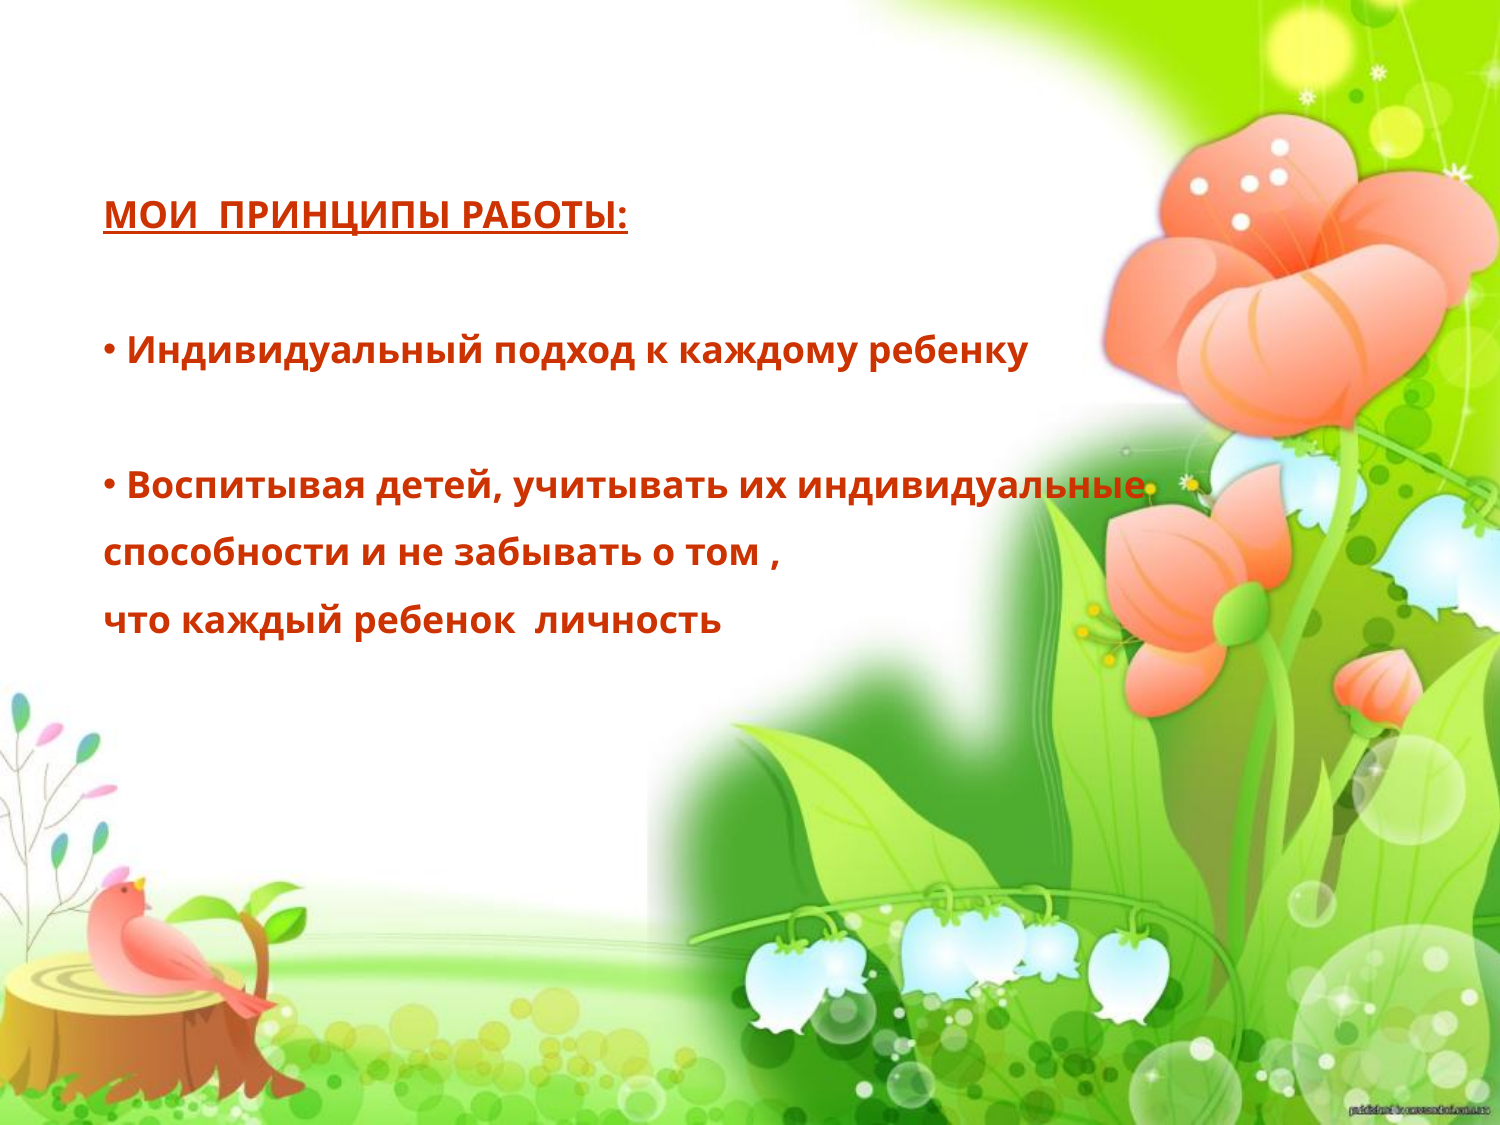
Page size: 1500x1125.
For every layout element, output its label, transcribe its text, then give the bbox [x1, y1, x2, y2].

text_box МОИ ПРИНЦИПЫ РАБОТЫ: Индивидуальный подход к каждому ребенку Воспитывая детей, учитывать их индивидуальные способности и не забывать о том , что каждый ребенок личность [88, 160, 1329, 649]
picture [0, 0, 1500, 1125]
